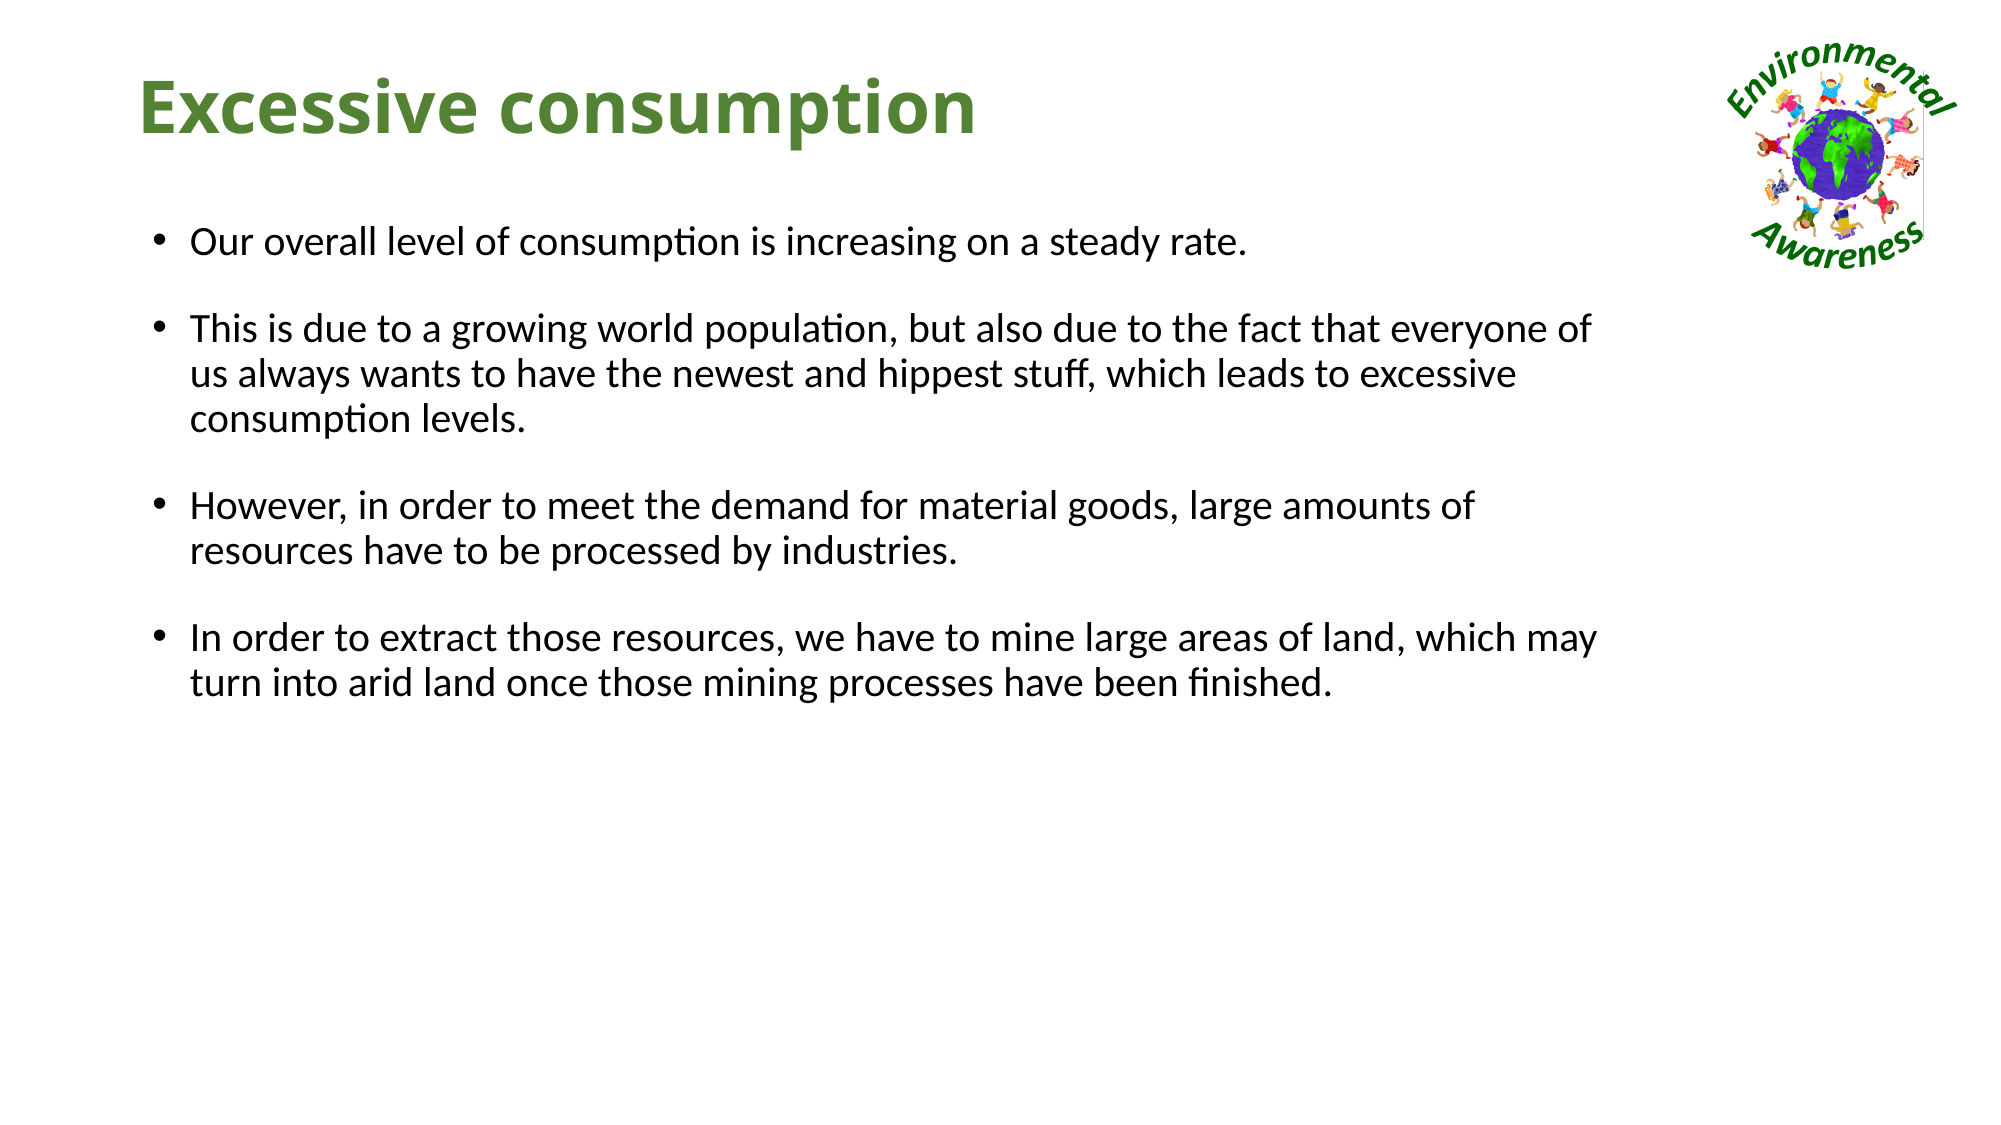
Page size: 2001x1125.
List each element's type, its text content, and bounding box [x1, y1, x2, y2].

title Excessive consumption [122, 59, 1650, 160]
list Our overall level of consumption is increasing on a steady rate. This is due to a growing world population, but also due to the fact that everyone of us always wants to have the newest and hippest stuff, which leads to excessive consumption levels. However, in order to meet the demand for material goods, large amounts of resources have to be processed by industries. In order to extract those resources, we have to mine large areas of land, which may turn into arid land once those mining processes have been finished. [137, 212, 1650, 1021]
picture [1716, 35, 1962, 278]
